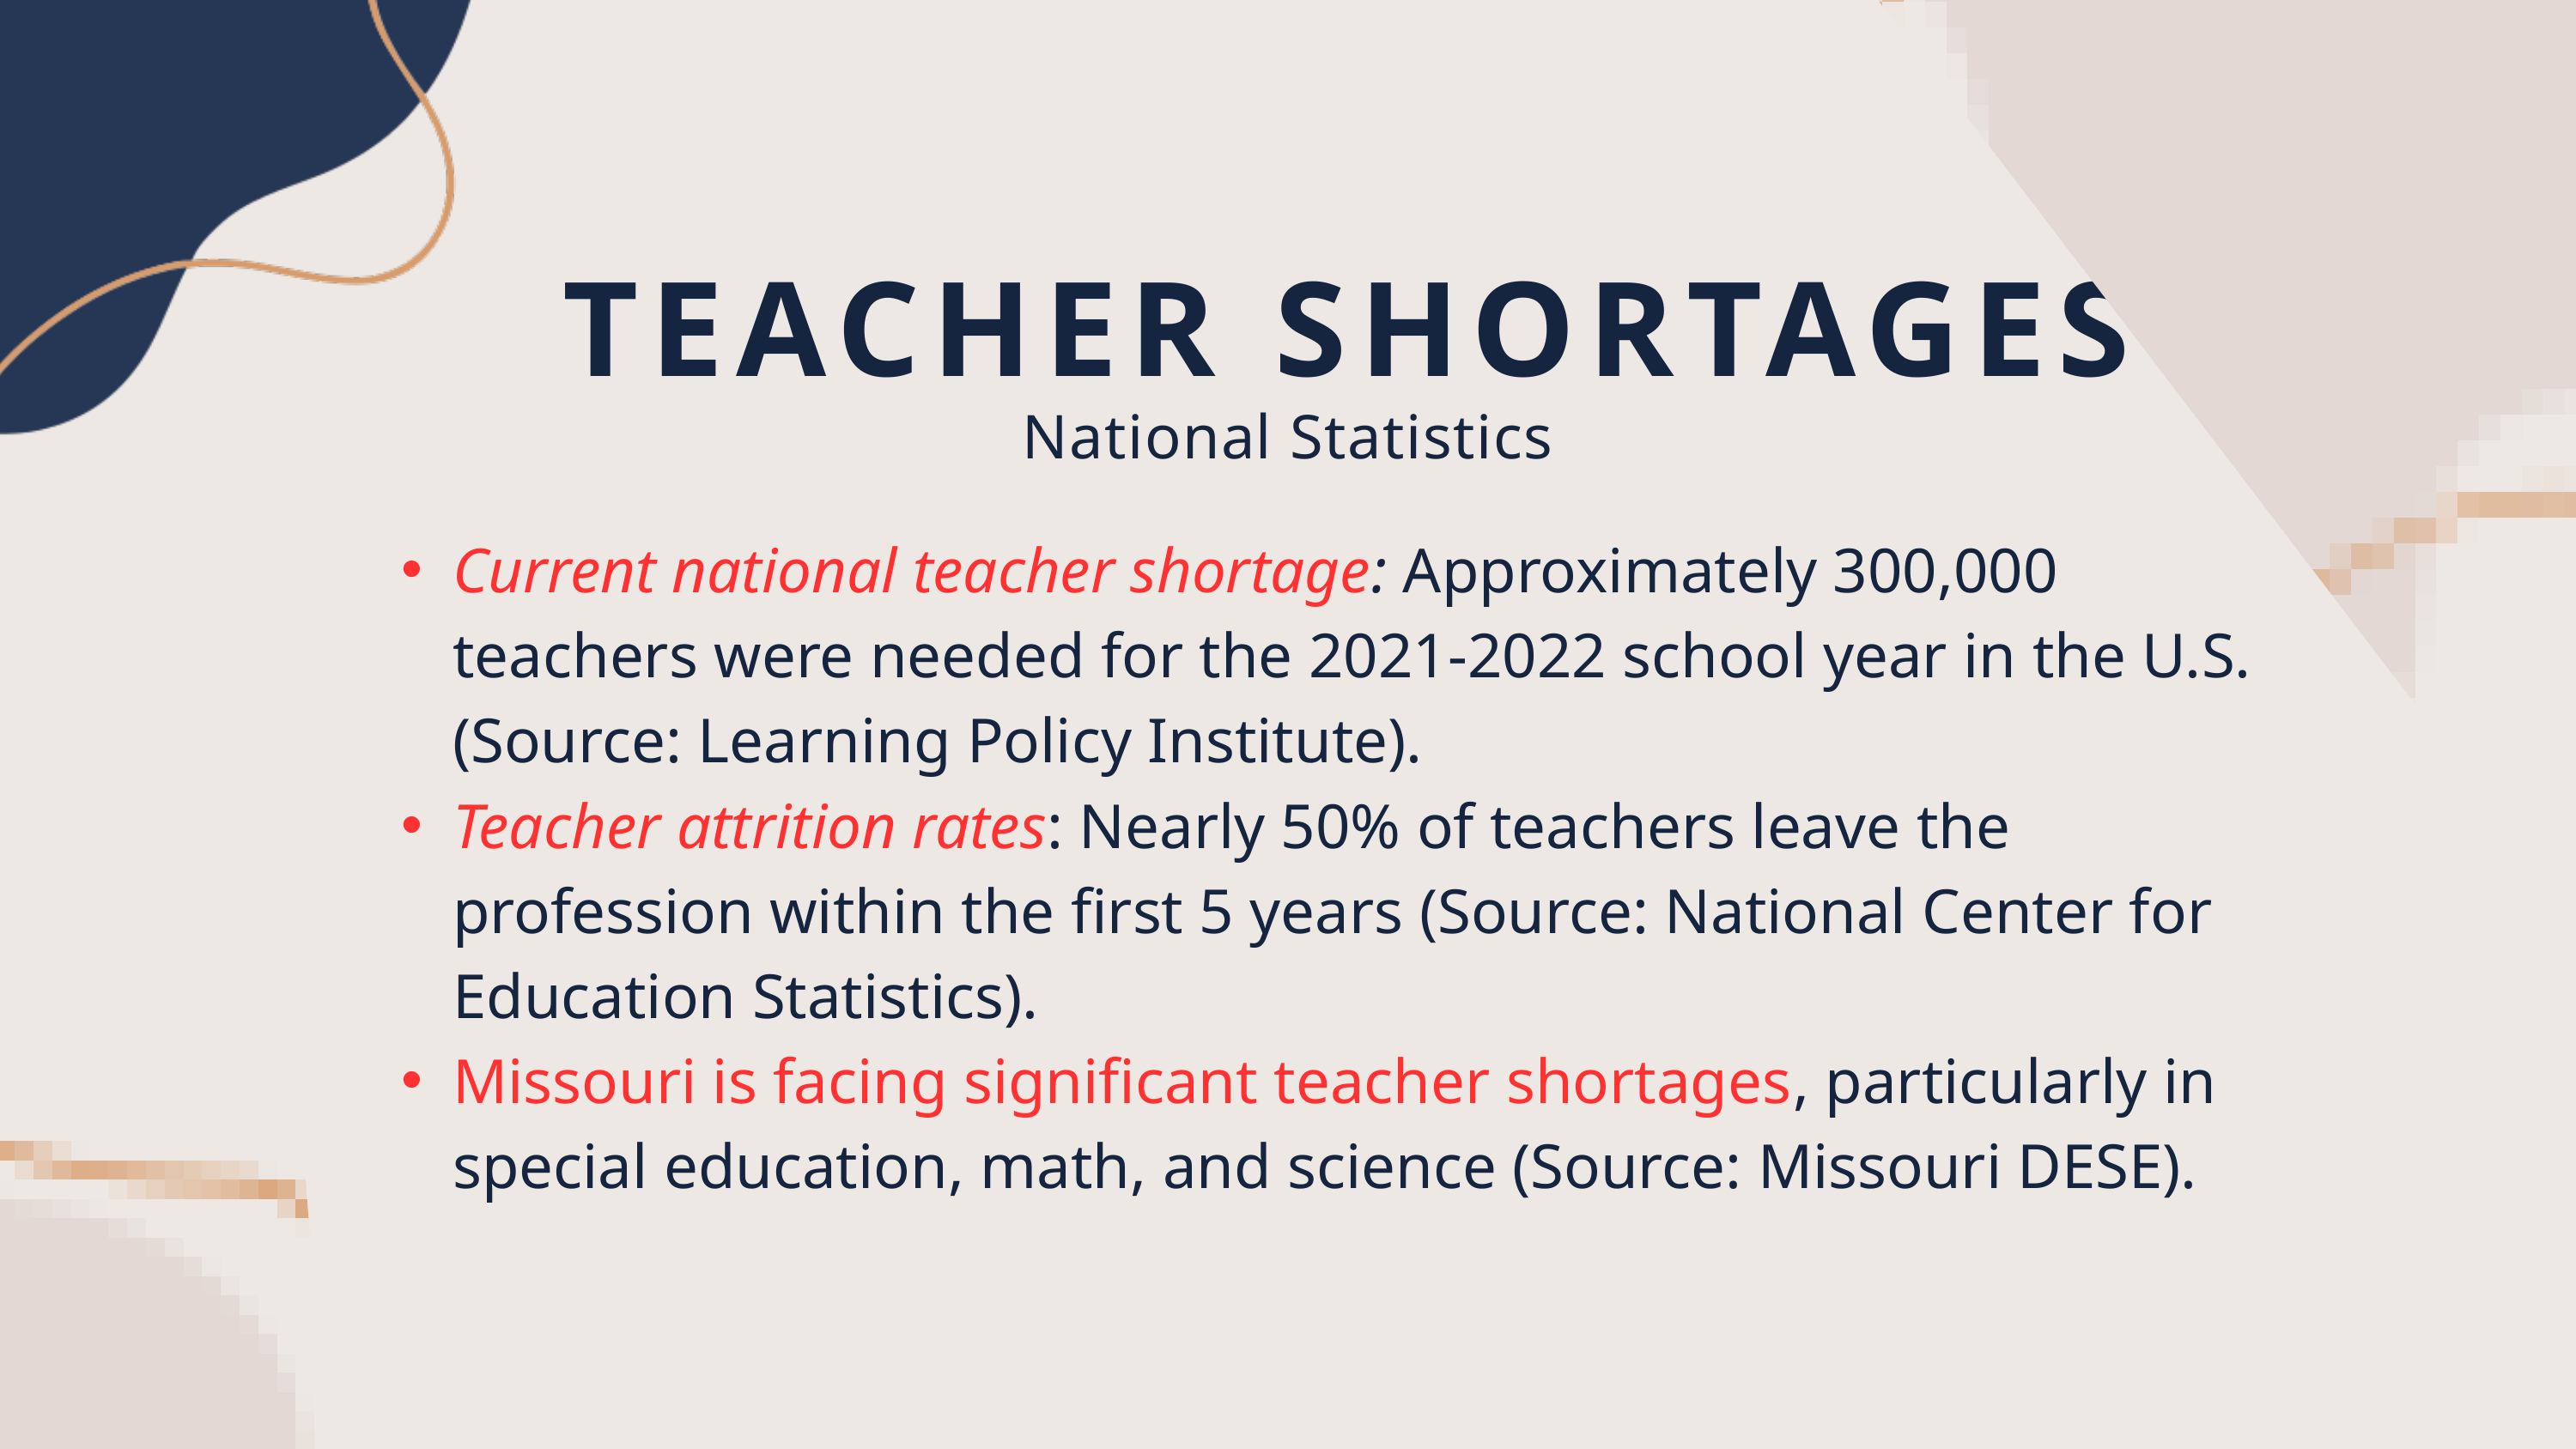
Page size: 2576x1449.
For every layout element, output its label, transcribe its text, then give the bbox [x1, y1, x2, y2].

text_box TEACHER SHORTAGES [740, 219, 2148, 403]
text_box [0, 0, 740, 444]
text_box [0, 1026, 326, 1449]
text_box National Statistics [483, 386, 2093, 471]
text_box [1877, 0, 2576, 776]
text_box Current national teacher shortage: Approximately 300,000 teachers were needed for the 2021-2022 school year in the U.S. (Source: Learning Policy Institute). Teacher attrition rates: Nearly 50% of teachers leave the profession within the first 5 years (Source: National Center for Education Statistics). Missouri is facing significant teacher shortages, particularly in special education, math, and science (Source: Missouri DESE). [349, 519, 2309, 1286]
